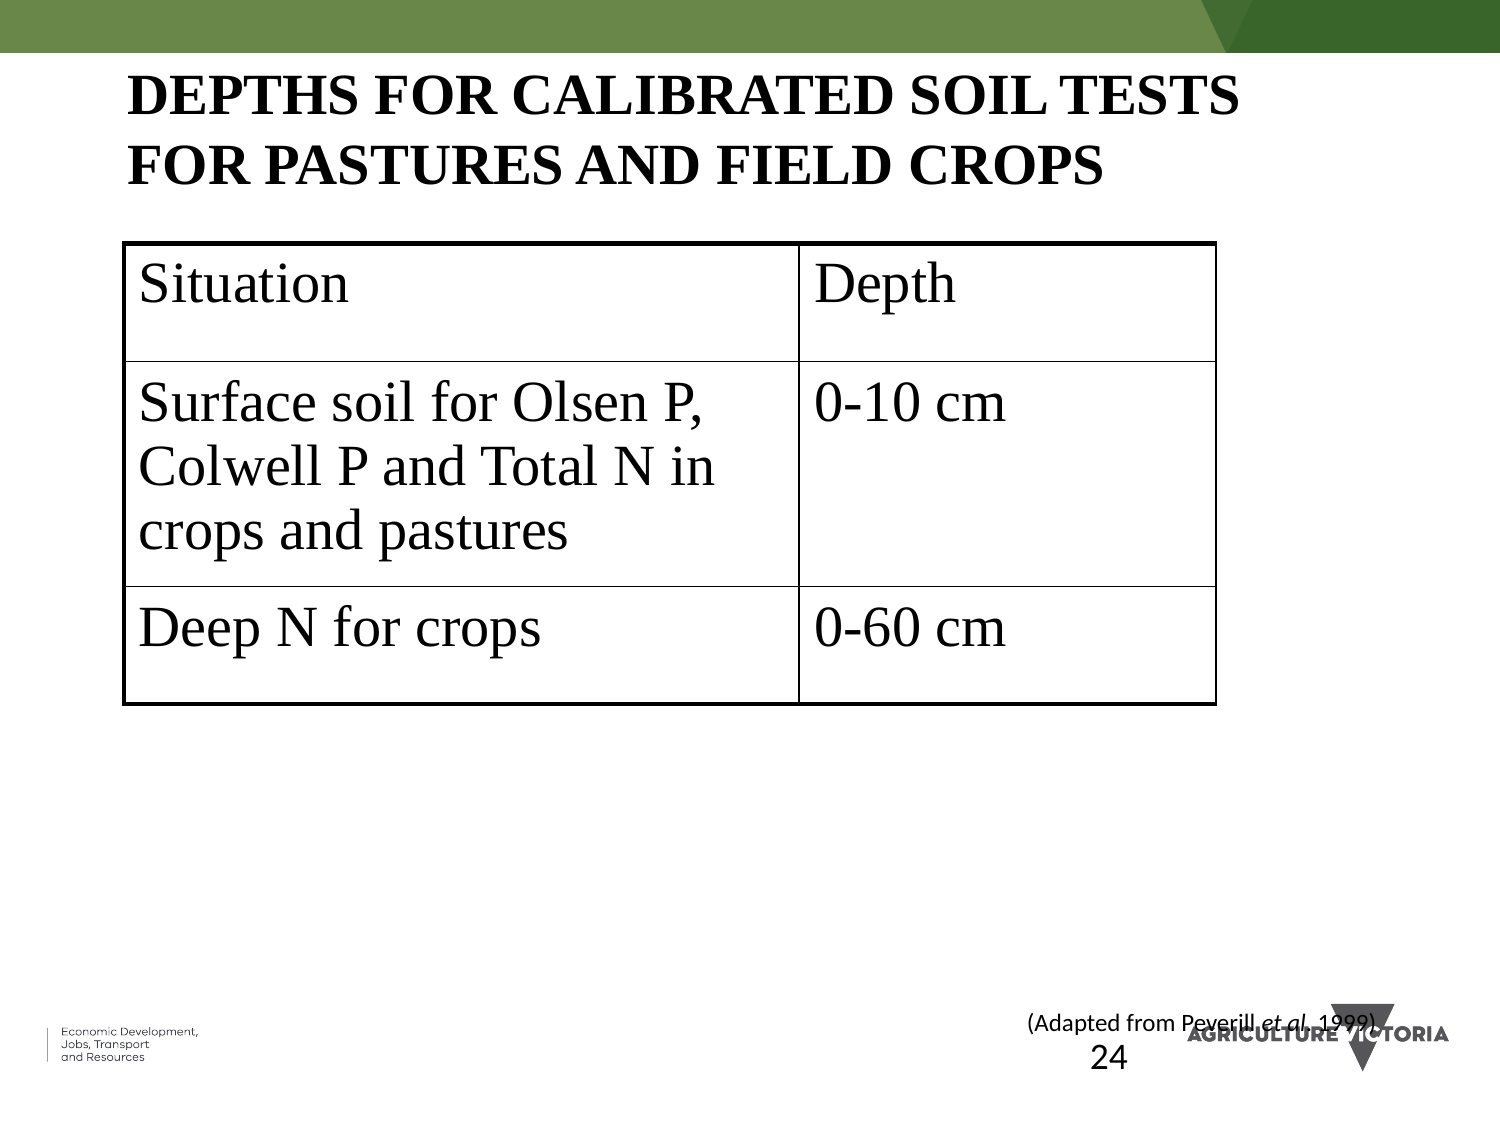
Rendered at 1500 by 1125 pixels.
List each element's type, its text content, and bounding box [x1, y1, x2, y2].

table_cell Surface soil for Olsen P, Colwell P and Total N in crops and pastures [126, 362, 798, 586]
table_header Situation [126, 246, 798, 361]
table_cell Deep N for crops [126, 587, 798, 702]
title DEPTHS FOR CALIBRATED SOIL TESTS FOR PASTURES AND FIELD CROPS [112, 32, 1388, 220]
table_cell 0-60 cm [800, 587, 1215, 702]
picture [0, 0, 1500, 1125]
table_header Depth [800, 246, 1215, 361]
table_cell 0-10 cm [800, 362, 1215, 586]
slide_number 24 [1074, 1024, 1425, 1103]
text_box (Adapted from Peverill et al. 1999) [1012, 999, 1392, 1045]
